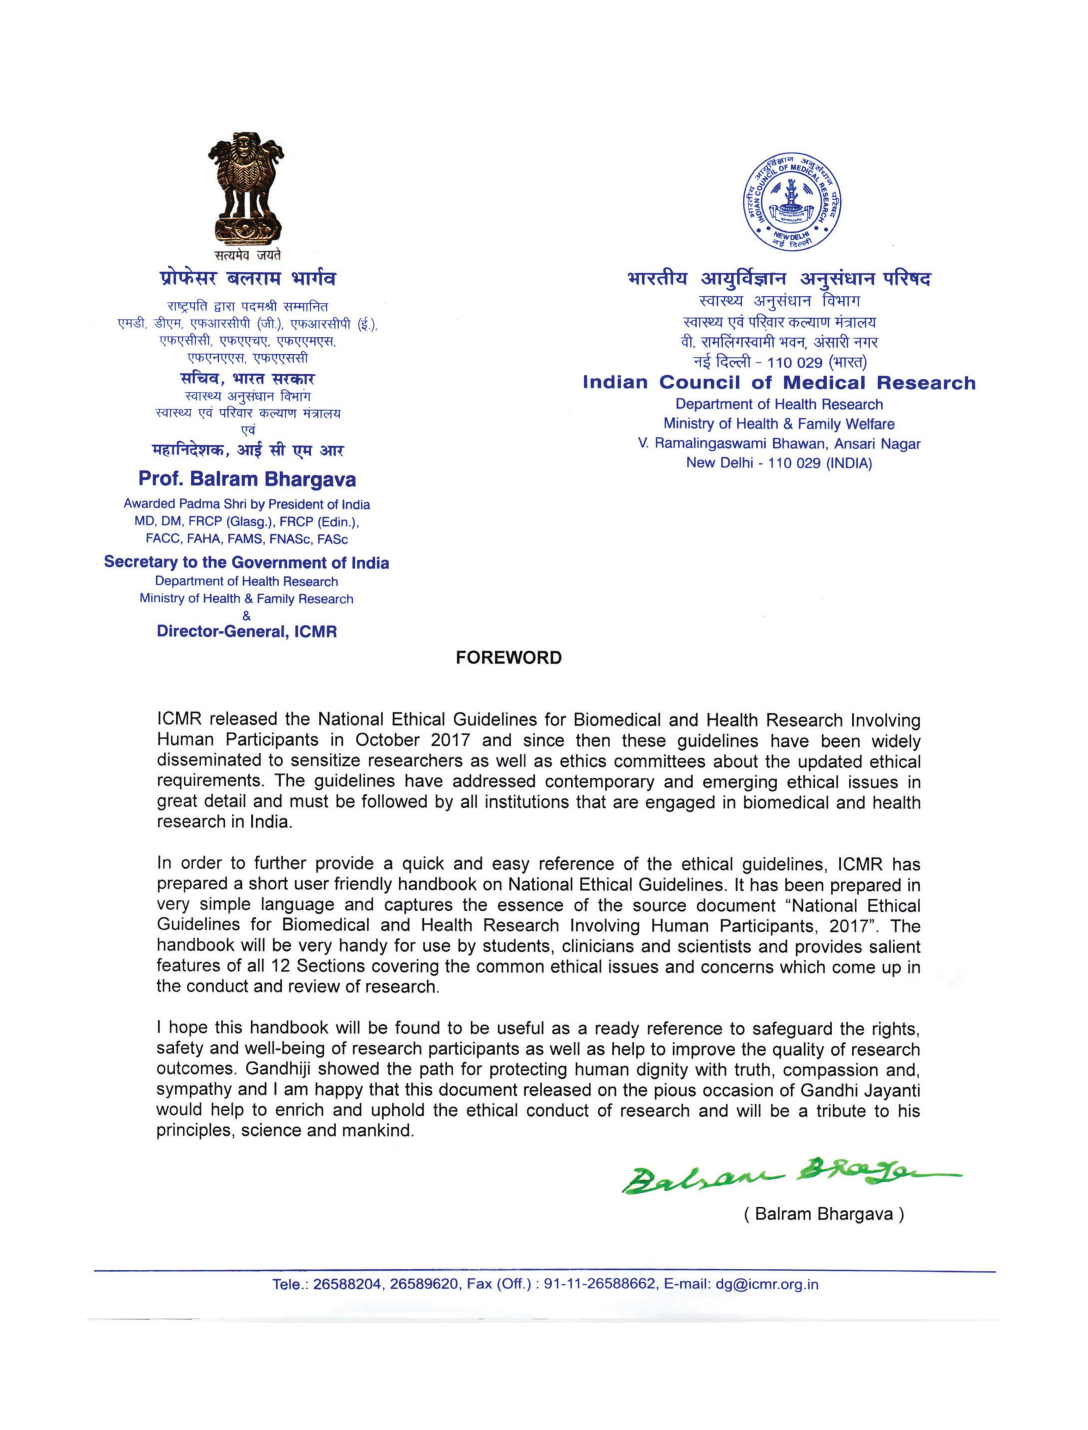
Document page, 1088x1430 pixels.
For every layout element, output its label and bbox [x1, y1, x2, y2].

text_box [87, 130, 1000, 1323]
